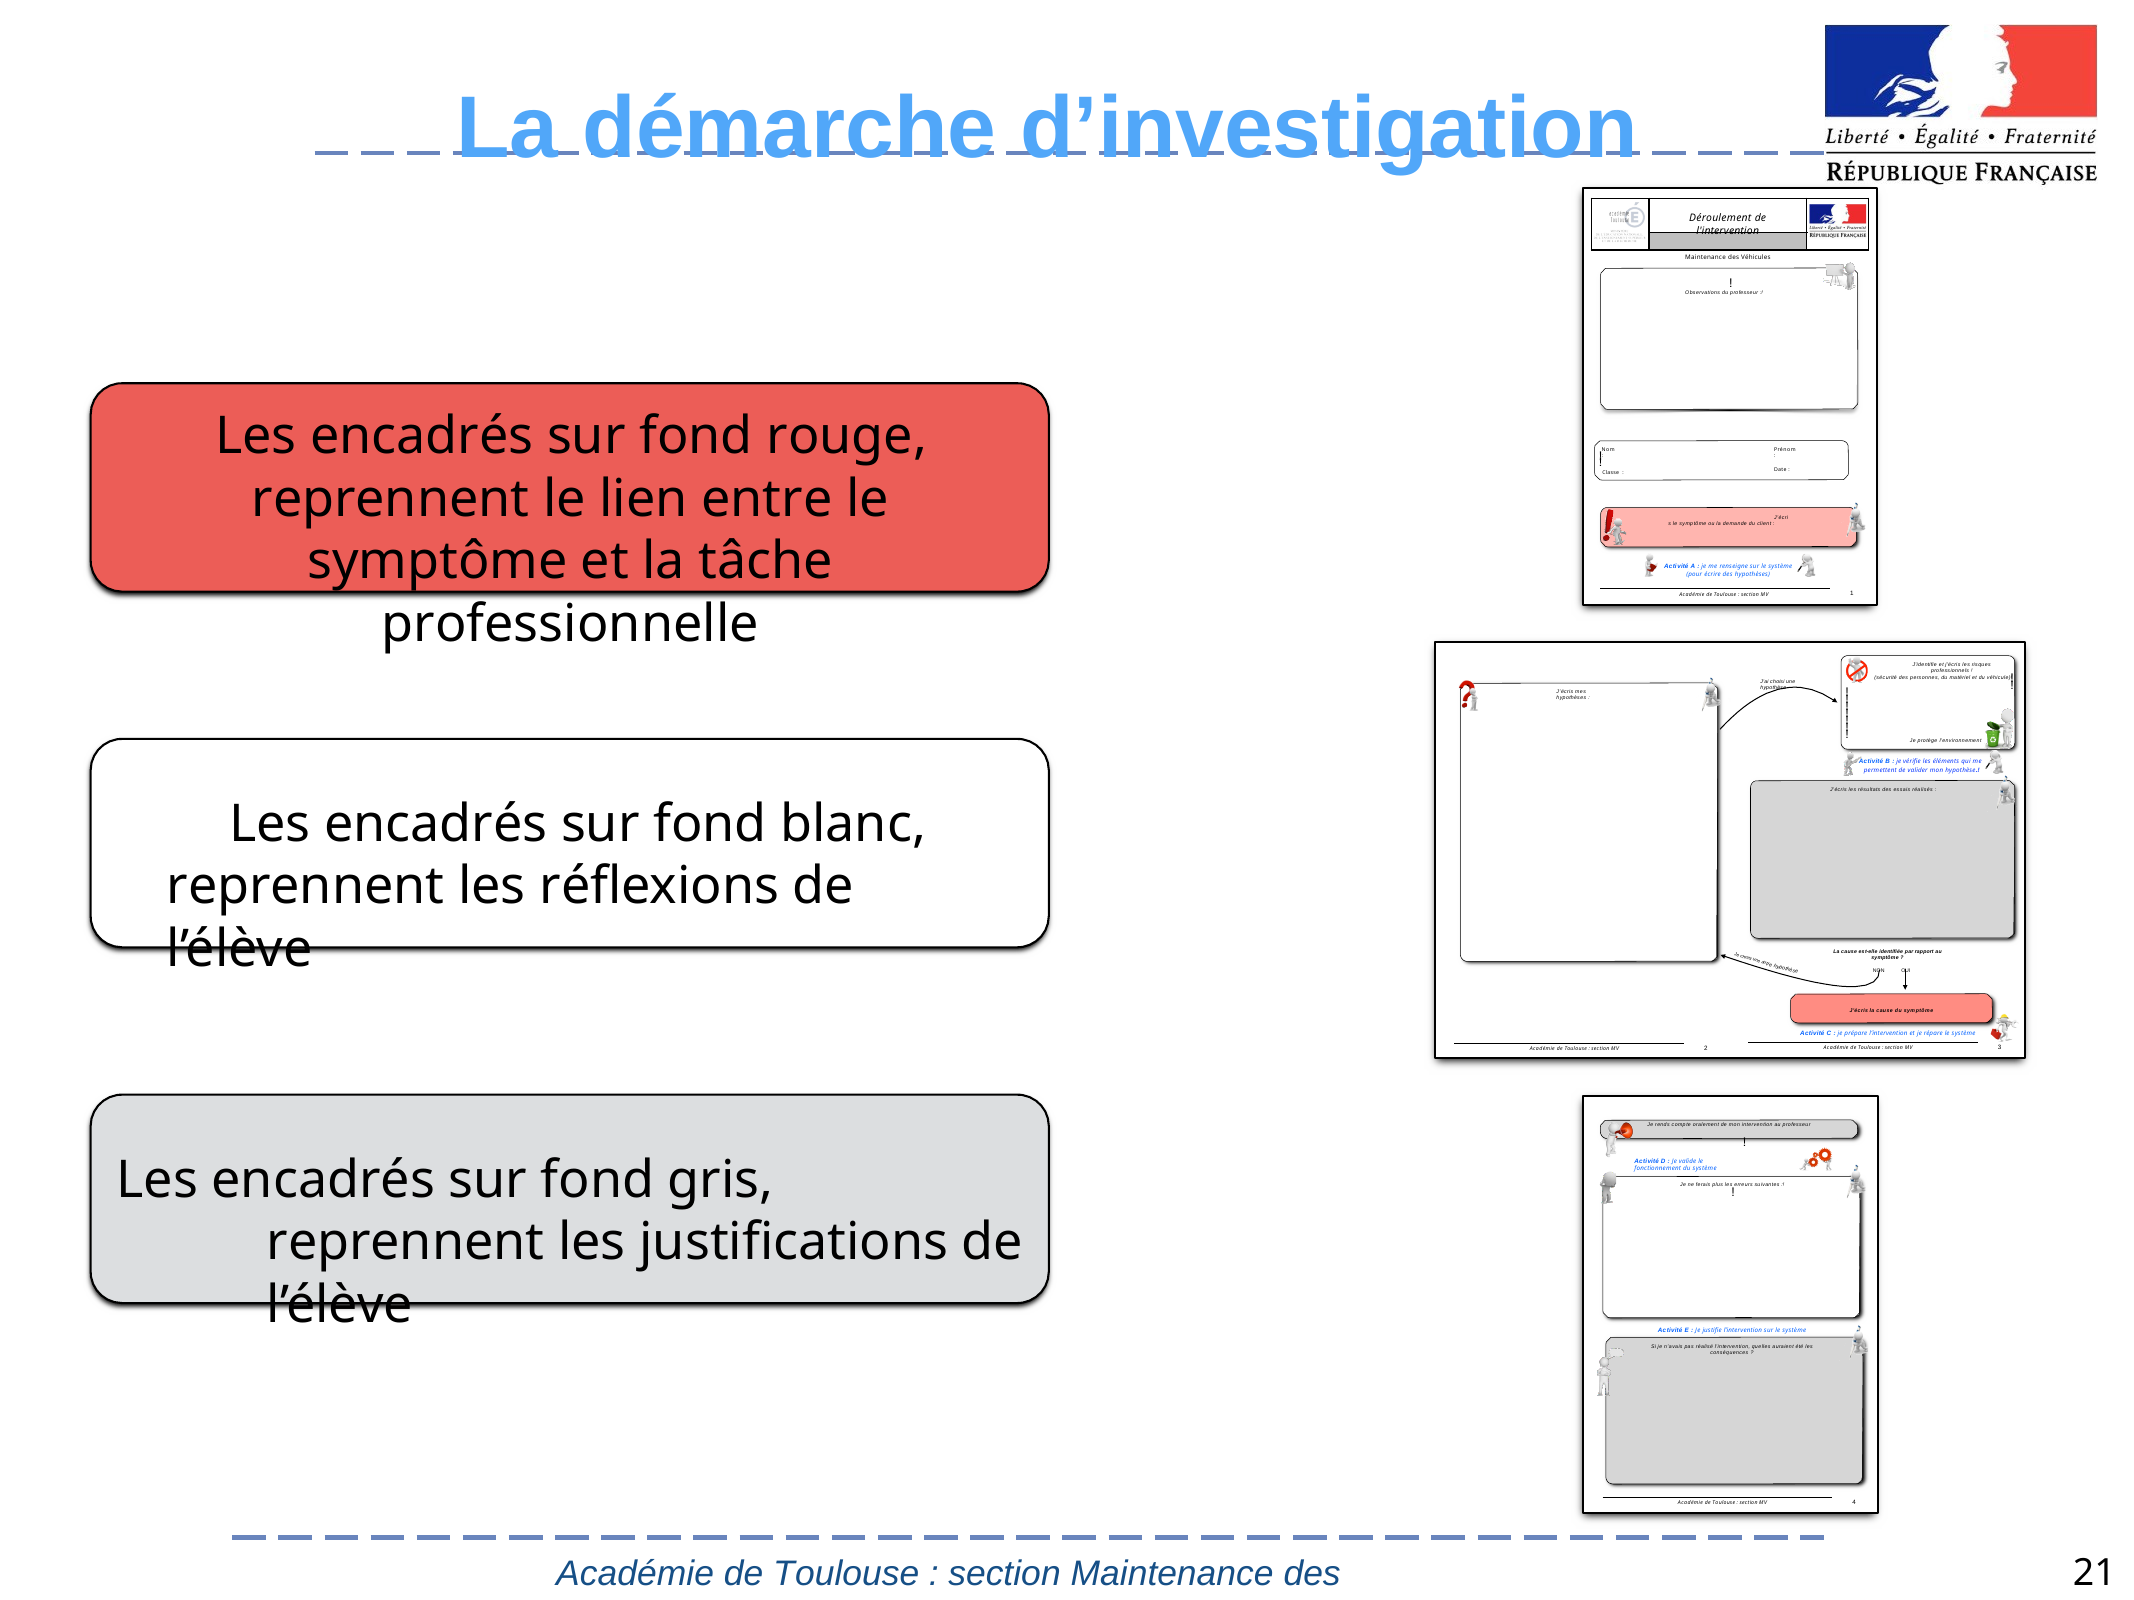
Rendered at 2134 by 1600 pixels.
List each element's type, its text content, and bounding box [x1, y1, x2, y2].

text_box Les encadrés sur fond gris, reprennent les justifications de l’élève [114, 1145, 1025, 1333]
text_box [90, 738, 1049, 948]
text_box [1571, 1088, 1890, 1529]
text_box [83, 1091, 1057, 1315]
text_box Les encadrés sur fond blanc, reprennent les réflexions de l’élève [164, 788, 977, 977]
text_box [1571, 180, 1888, 621]
text_box [1435, 641, 2025, 1059]
text_box [90, 383, 1049, 591]
text_box [83, 735, 1057, 959]
text_box [90, 1094, 1049, 1302]
footer Académie de Toulouse : section Maintenance des Véhicules [554, 1549, 1501, 1600]
text_box [1424, 634, 2037, 1075]
text_box Les encadrés sur fond rouge, reprennent le lien entre le symptôme et la tâche professionnelle [114, 401, 1025, 652]
text_box [1582, 187, 1877, 605]
slide_number 21 [2068, 1548, 2119, 1600]
title La démarche d’investigation [454, 70, 1680, 338]
text_box [1582, 1096, 1879, 1513]
text_box [83, 380, 1057, 604]
picture [1824, 24, 2098, 190]
